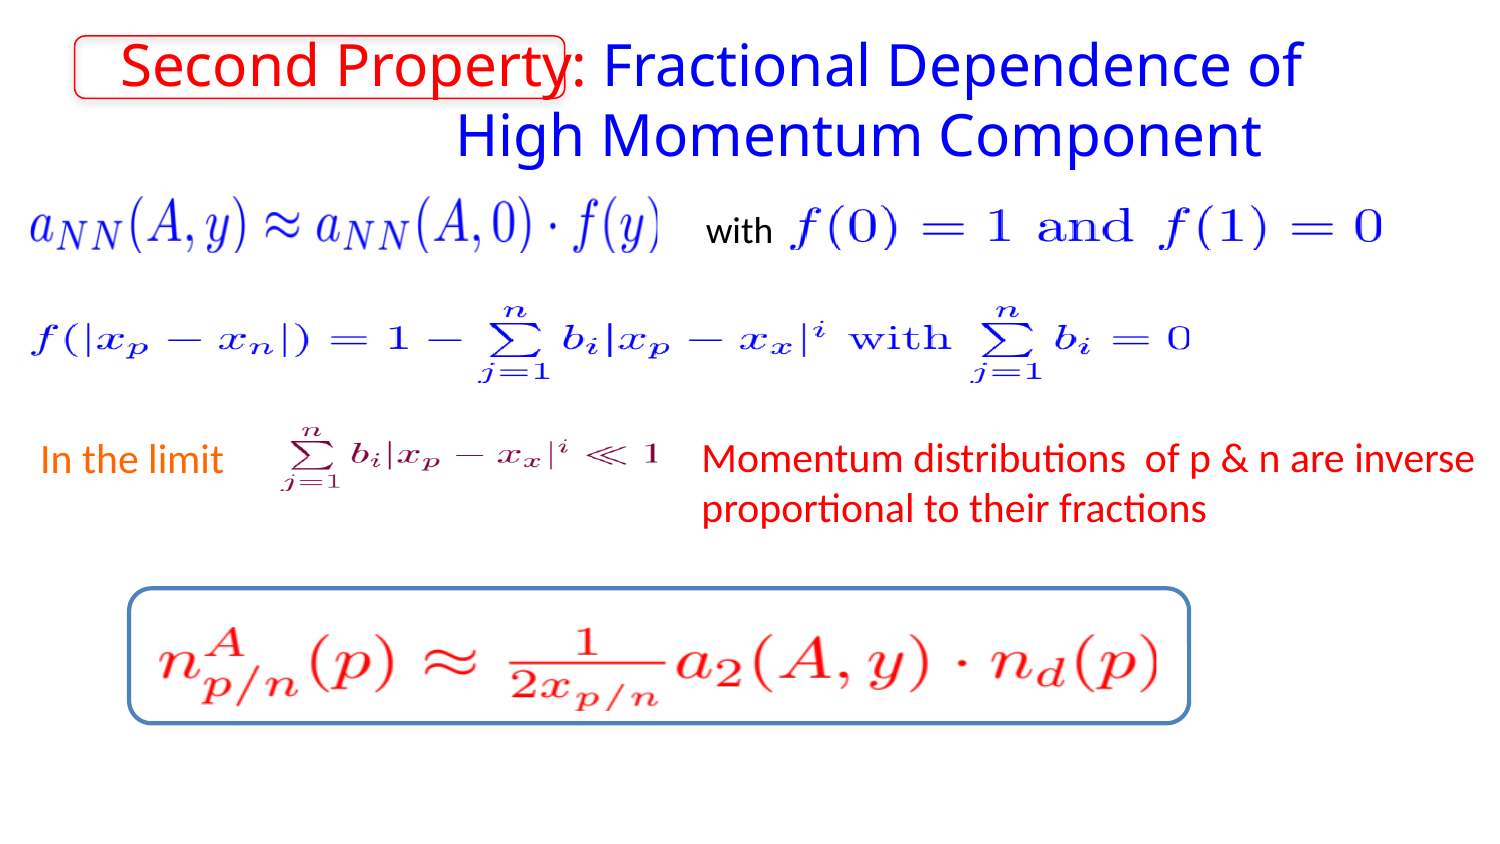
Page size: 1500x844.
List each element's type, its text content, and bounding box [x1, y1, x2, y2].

picture [30, 196, 658, 254]
text_box Second Property: Fractional Dependence of High Momentum Component [90, 21, 1333, 176]
picture [788, 205, 1382, 250]
text_box [73, 35, 566, 100]
text_box with [691, 198, 789, 259]
text_box [126, 586, 1192, 726]
picture [30, 305, 1190, 383]
text_box In the limit [25, 423, 249, 489]
picture [279, 426, 658, 491]
text_box Momentum distributions of p & n are inverse proportional to their fractions [686, 423, 1500, 539]
picture [158, 627, 1157, 711]
